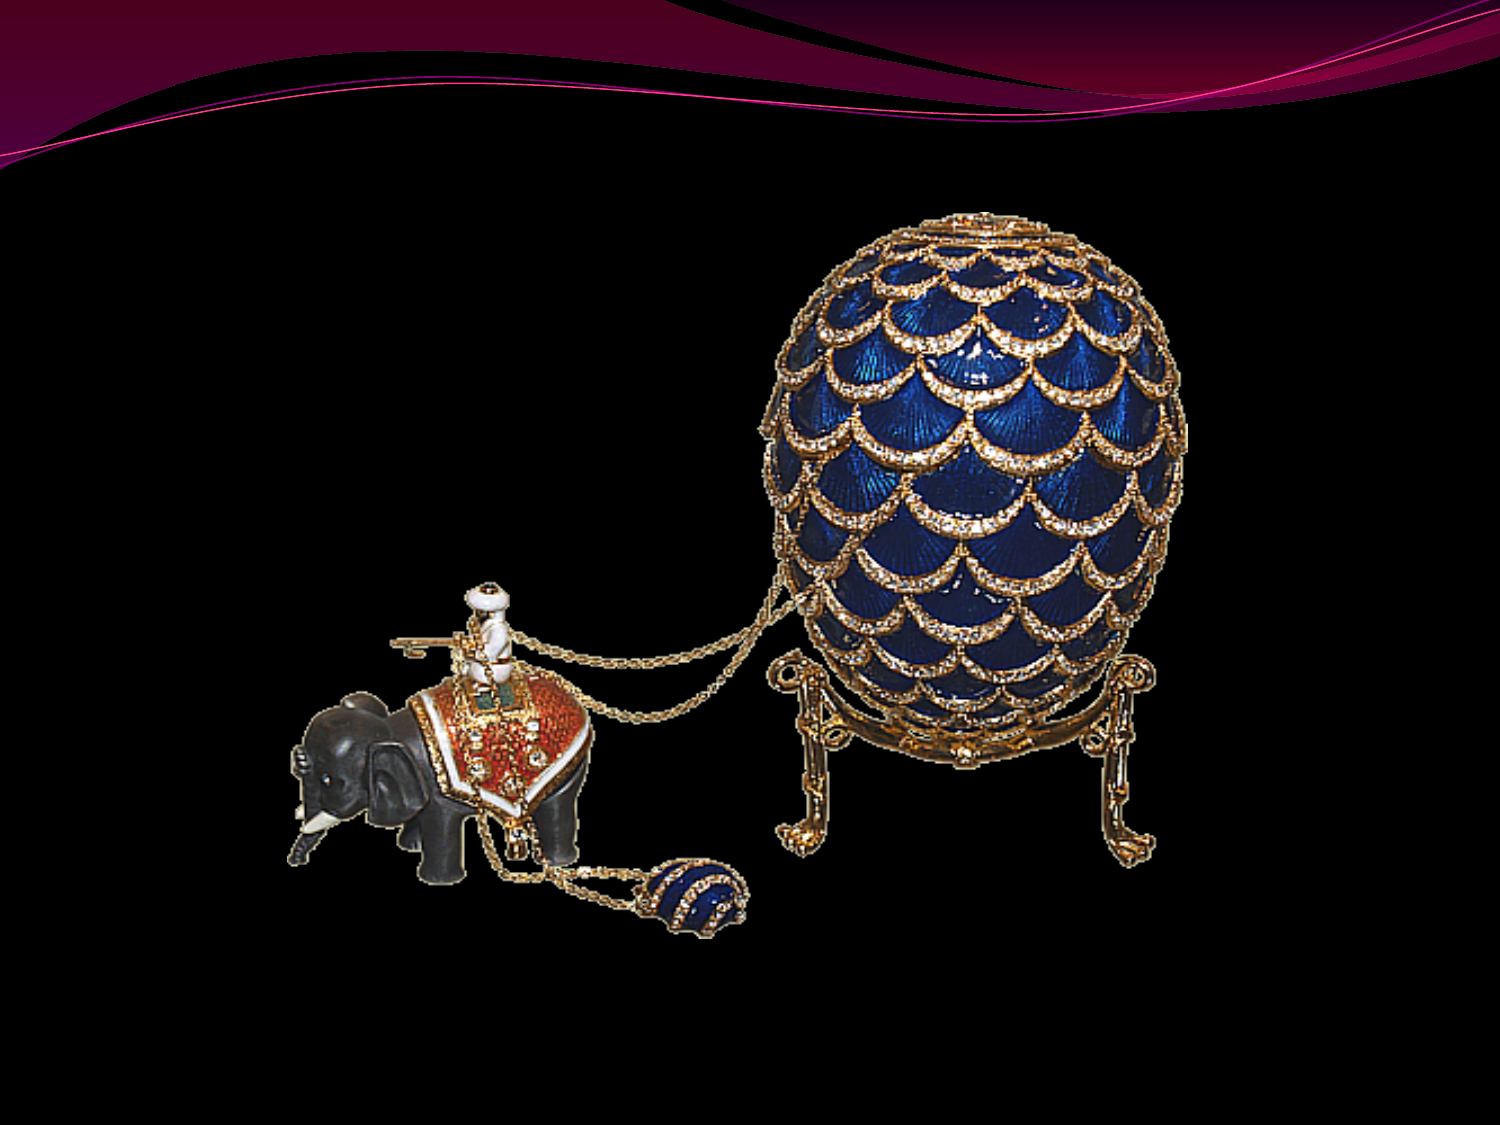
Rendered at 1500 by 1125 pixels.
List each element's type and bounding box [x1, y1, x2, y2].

picture [287, 212, 1188, 940]
